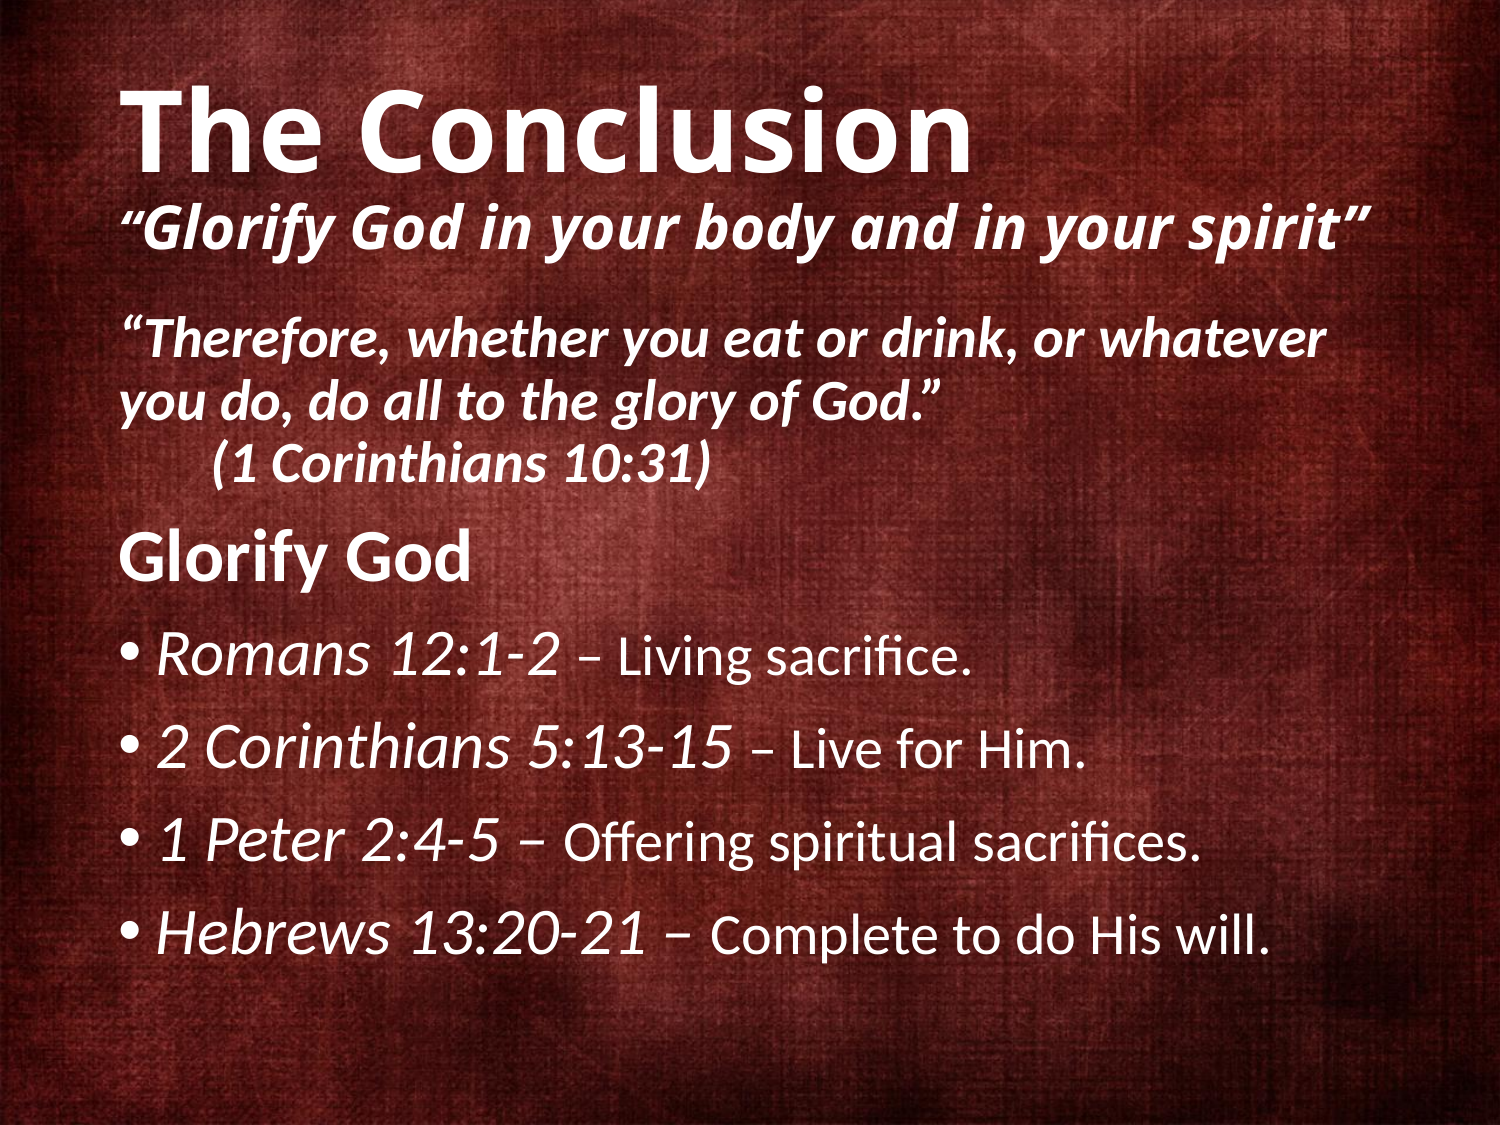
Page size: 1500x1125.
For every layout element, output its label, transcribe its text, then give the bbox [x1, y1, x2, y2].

list “Therefore, whether you eat or drink, or whatever you do, do all to the glory of God.” (1 Corinthians 10:31) Glorify God Romans 12:1-2 – Living sacrifice. 2 Corinthians 5:13-15 – Live for Him. 1 Peter 2:4-5 – Offering spiritual sacrifices. Hebrews 13:20-21 – Complete to do His will. [103, 299, 1397, 1014]
title The Conclusion “Glorify God in your body and in your spirit” [103, 59, 1397, 278]
picture [0, 0, 1500, 1125]
